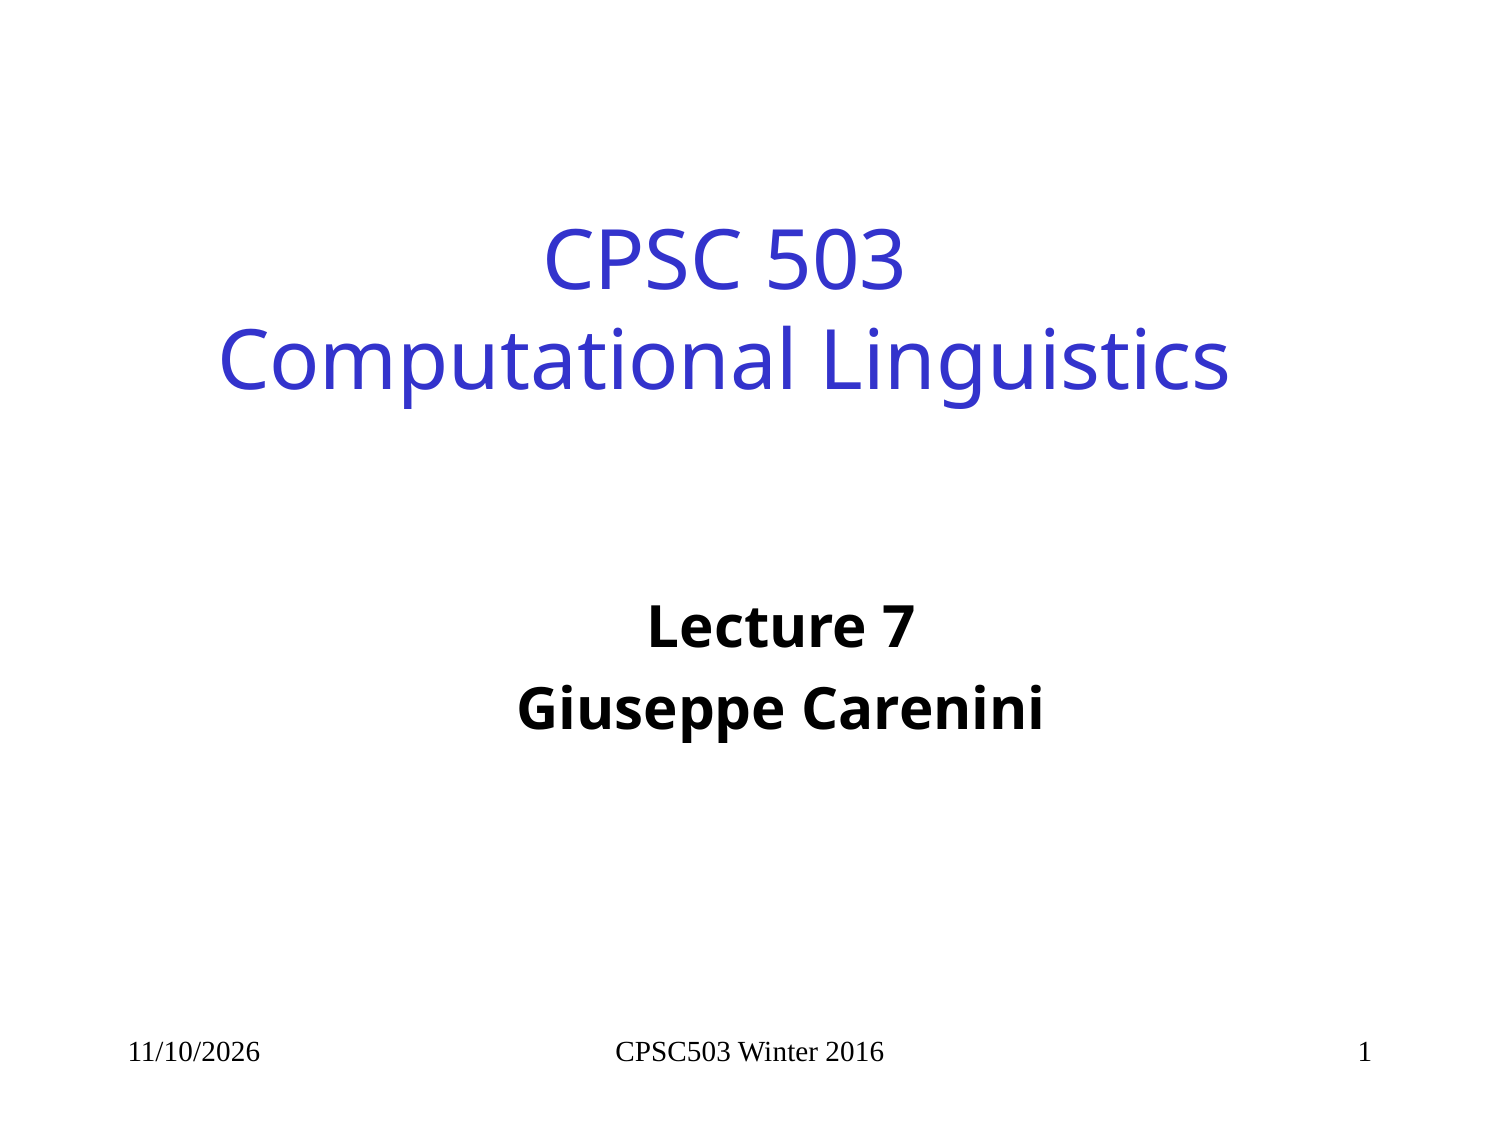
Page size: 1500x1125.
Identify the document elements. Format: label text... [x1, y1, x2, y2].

footer CPSC503 Winter 2016 [512, 1024, 988, 1101]
title CPSC 503 Computational Linguistics [87, 212, 1363, 401]
subtitle Lecture 7 Giuseppe Carenini [224, 499, 1338, 838]
slide_number 1 [1074, 1024, 1388, 1101]
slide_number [112, 1024, 426, 1101]
